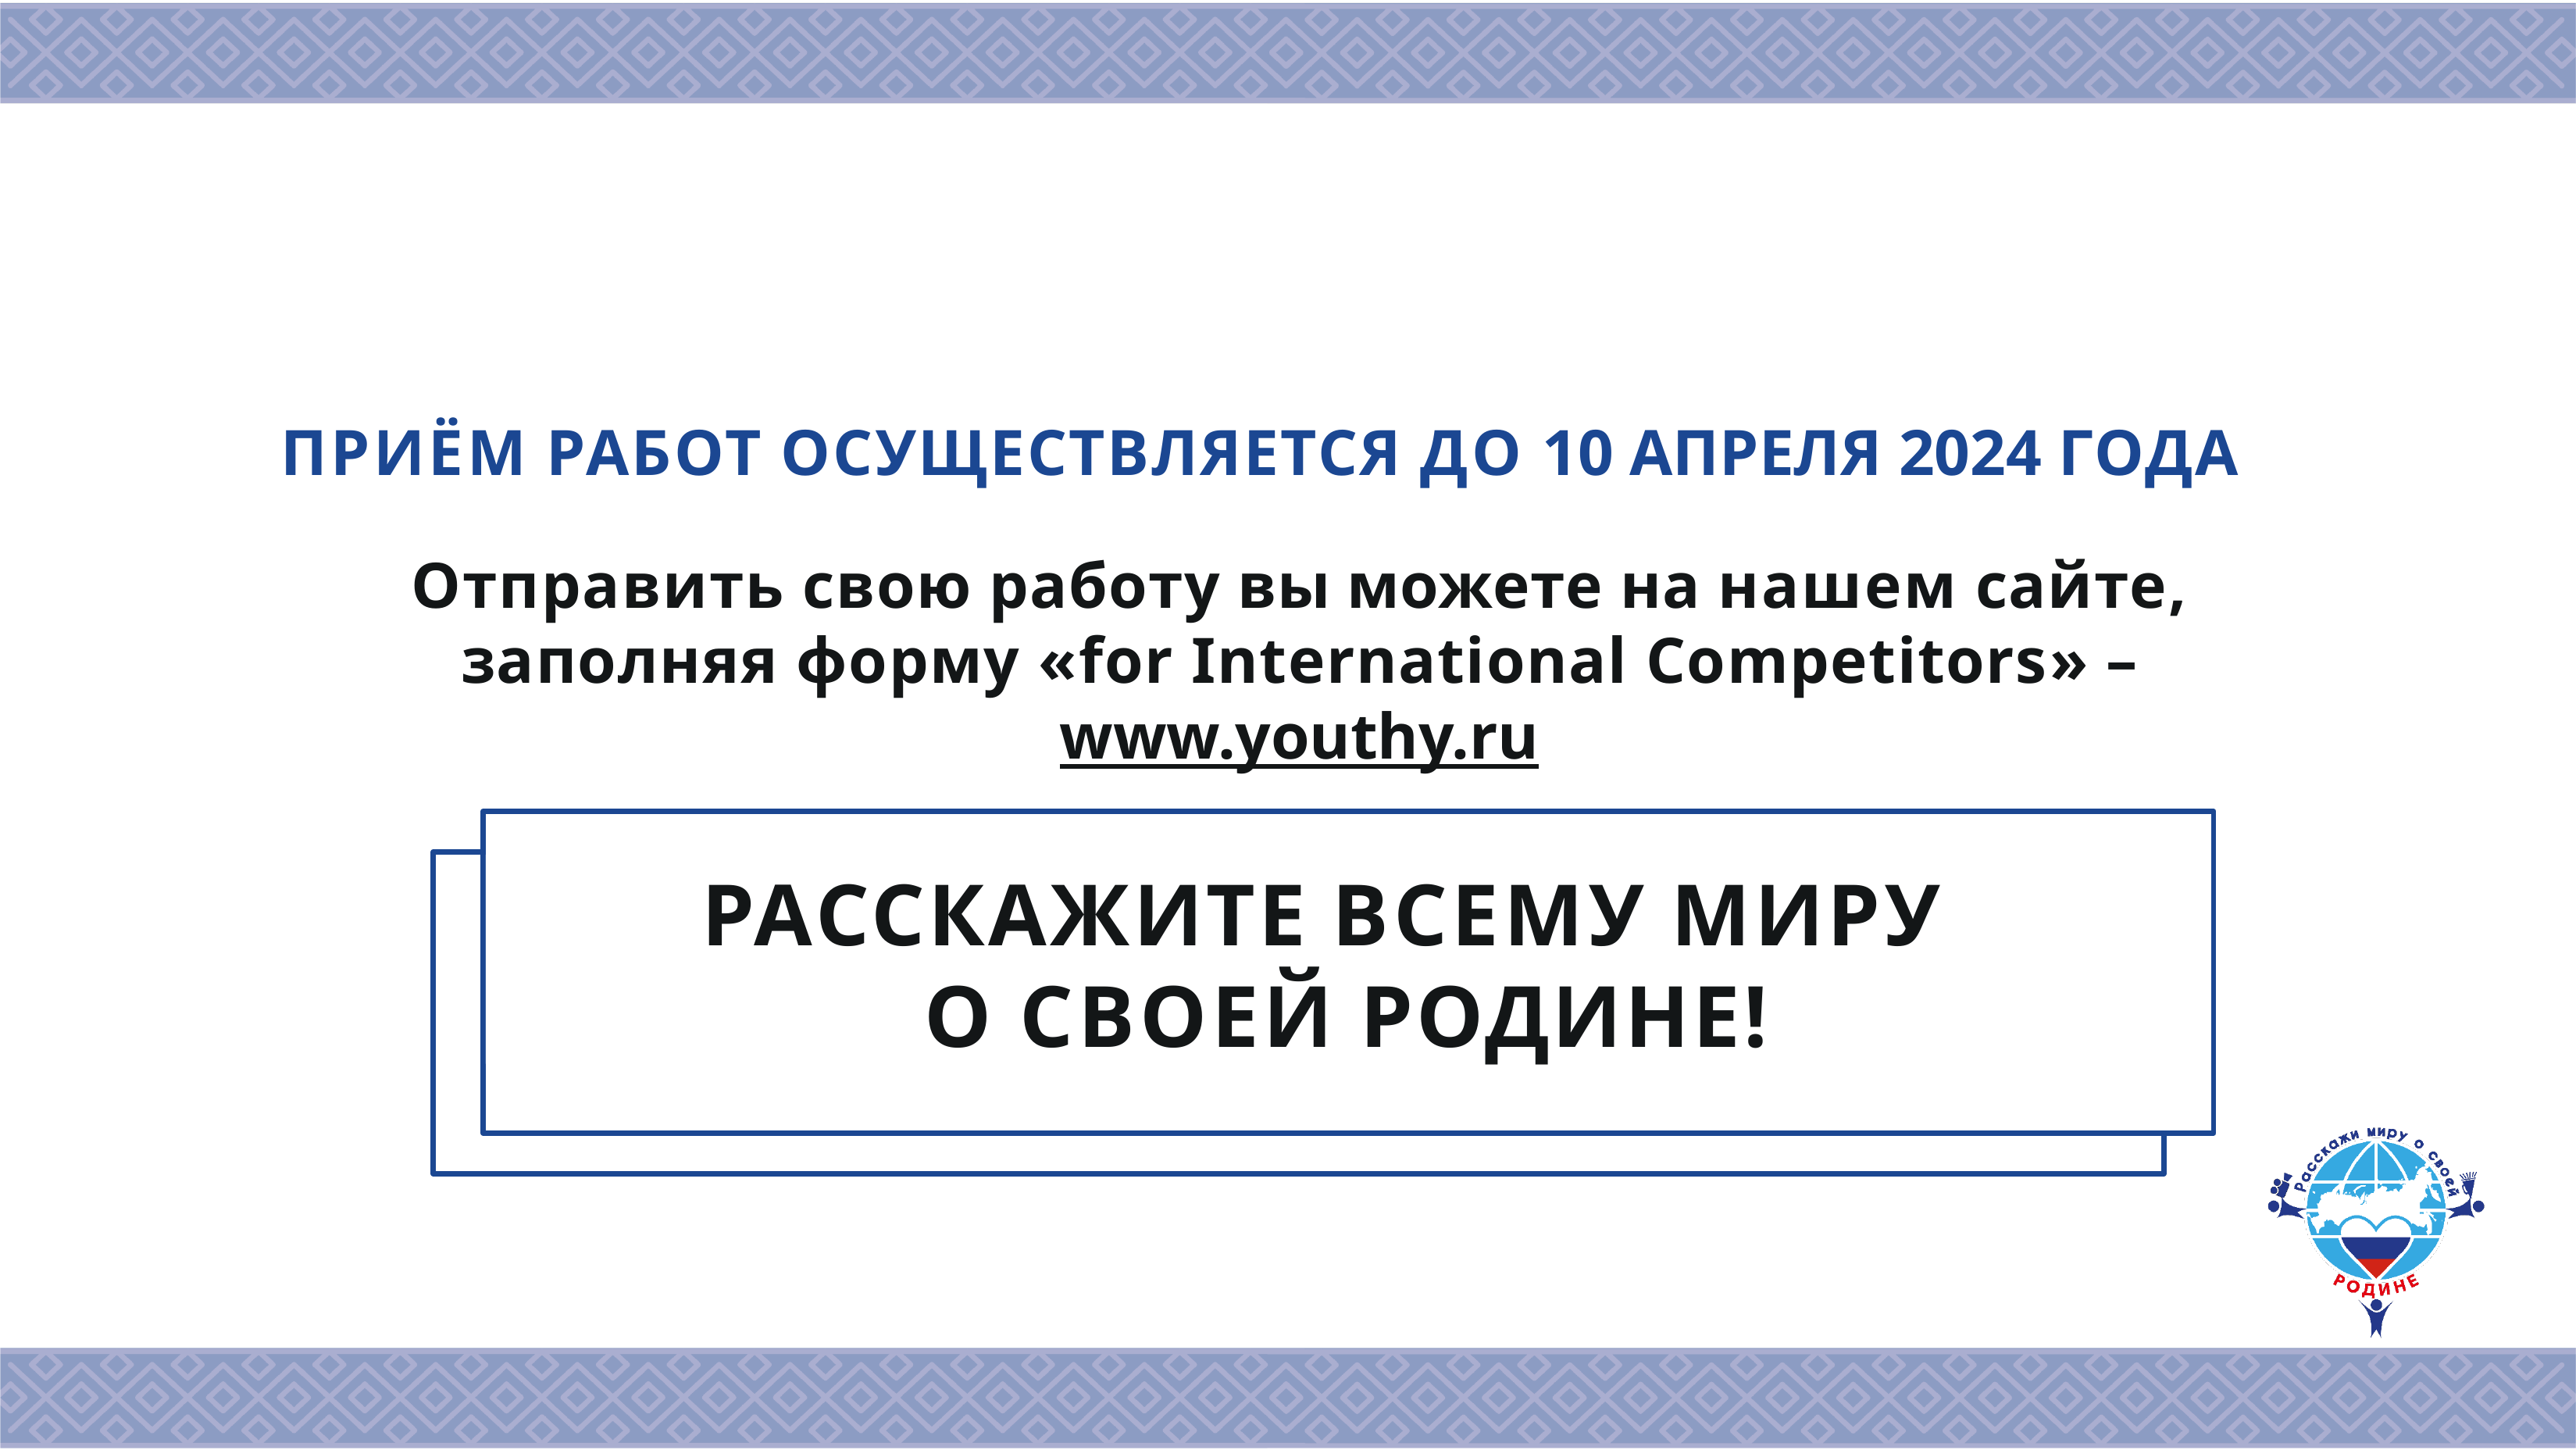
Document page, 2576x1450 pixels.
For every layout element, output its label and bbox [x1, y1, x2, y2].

text_box [430, 808, 2217, 1177]
picture [0, 0, 2576, 1450]
